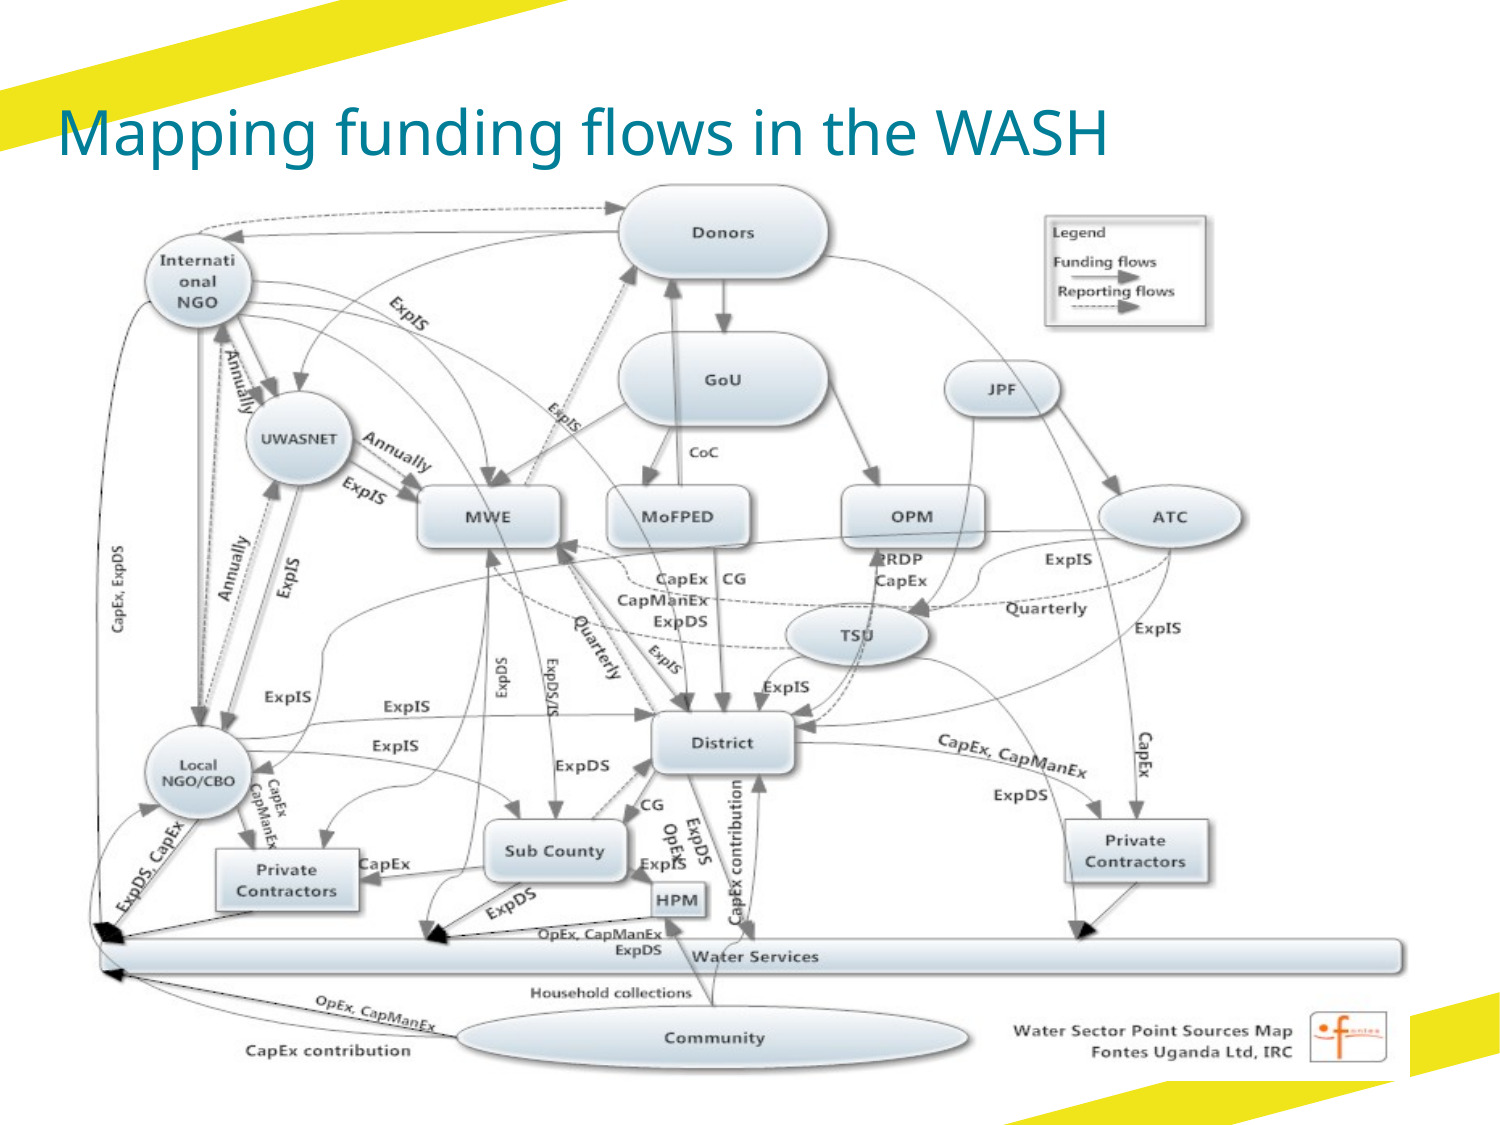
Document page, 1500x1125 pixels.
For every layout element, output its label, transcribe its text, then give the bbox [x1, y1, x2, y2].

text_box Mapping funding flows in the WASH [56, 93, 1462, 247]
picture [79, 178, 1410, 1082]
